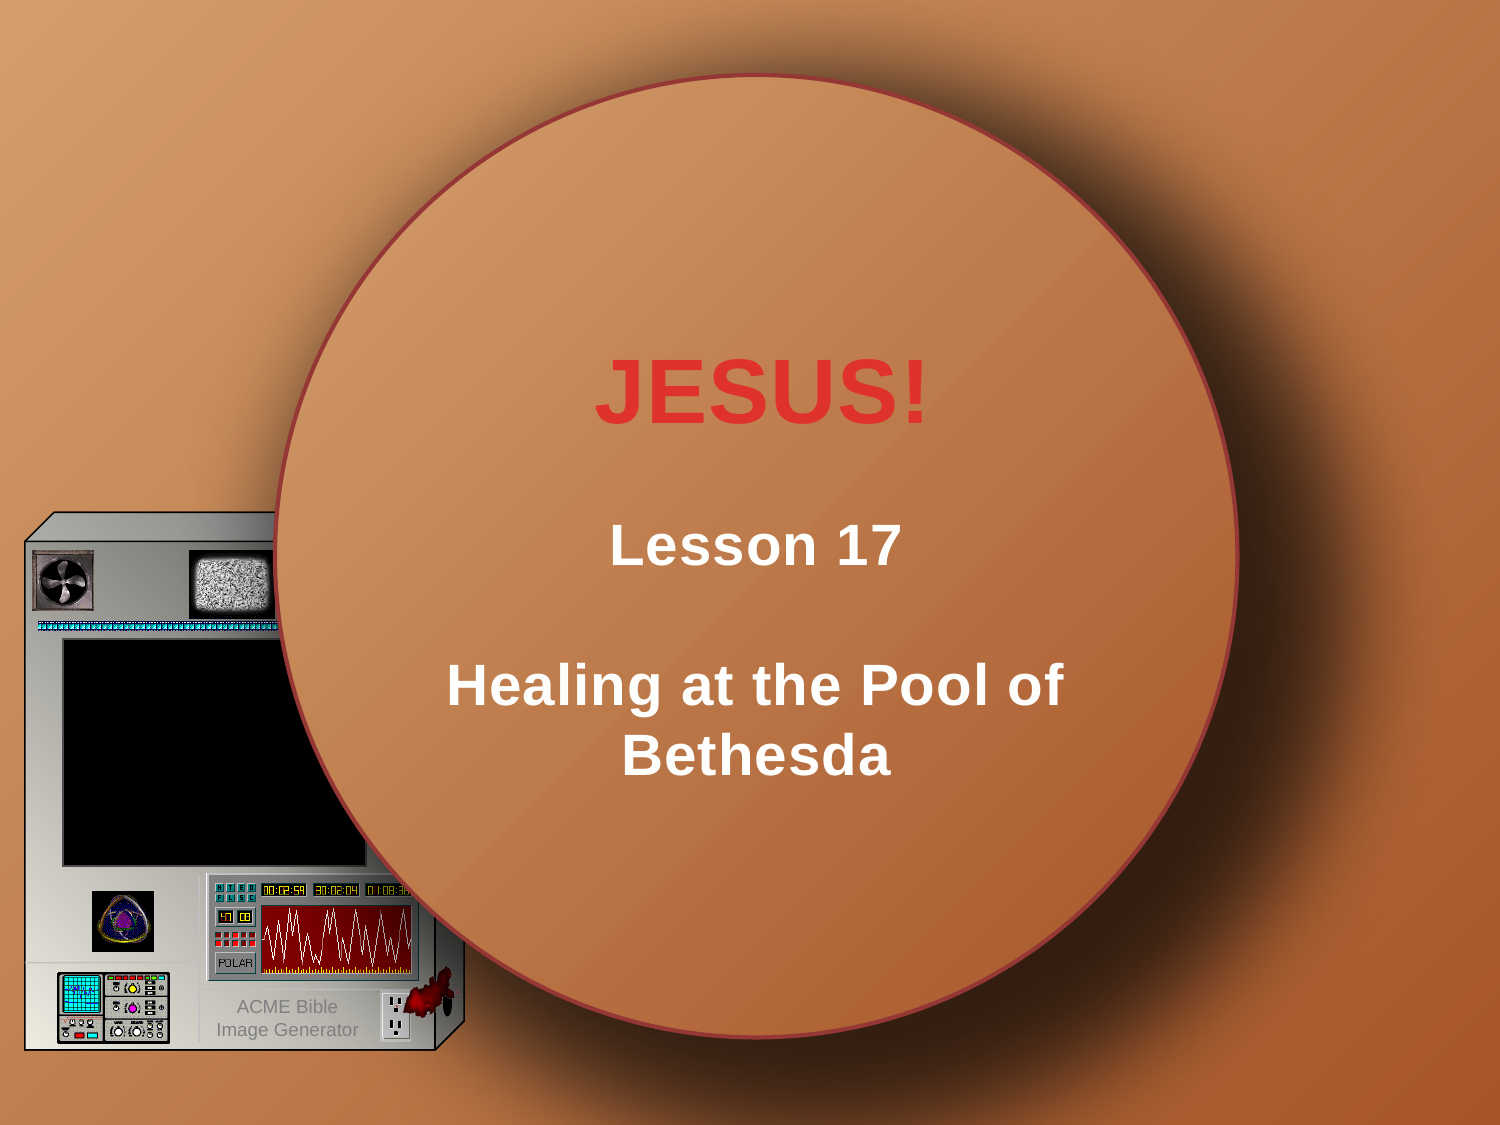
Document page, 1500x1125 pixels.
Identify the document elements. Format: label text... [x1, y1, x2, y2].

picture [189, 550, 275, 619]
picture [32, 550, 94, 611]
picture [38, 621, 278, 631]
text_box Lesson 17 Healing at the Pool of Bethesda [337, 499, 1175, 795]
text_box [272, 440, 1240, 1040]
title JESUS! [287, 324, 1238, 513]
picture [57, 972, 170, 1044]
picture [92, 891, 154, 952]
text_box [332, 72, 1181, 324]
picture [206, 873, 492, 1042]
